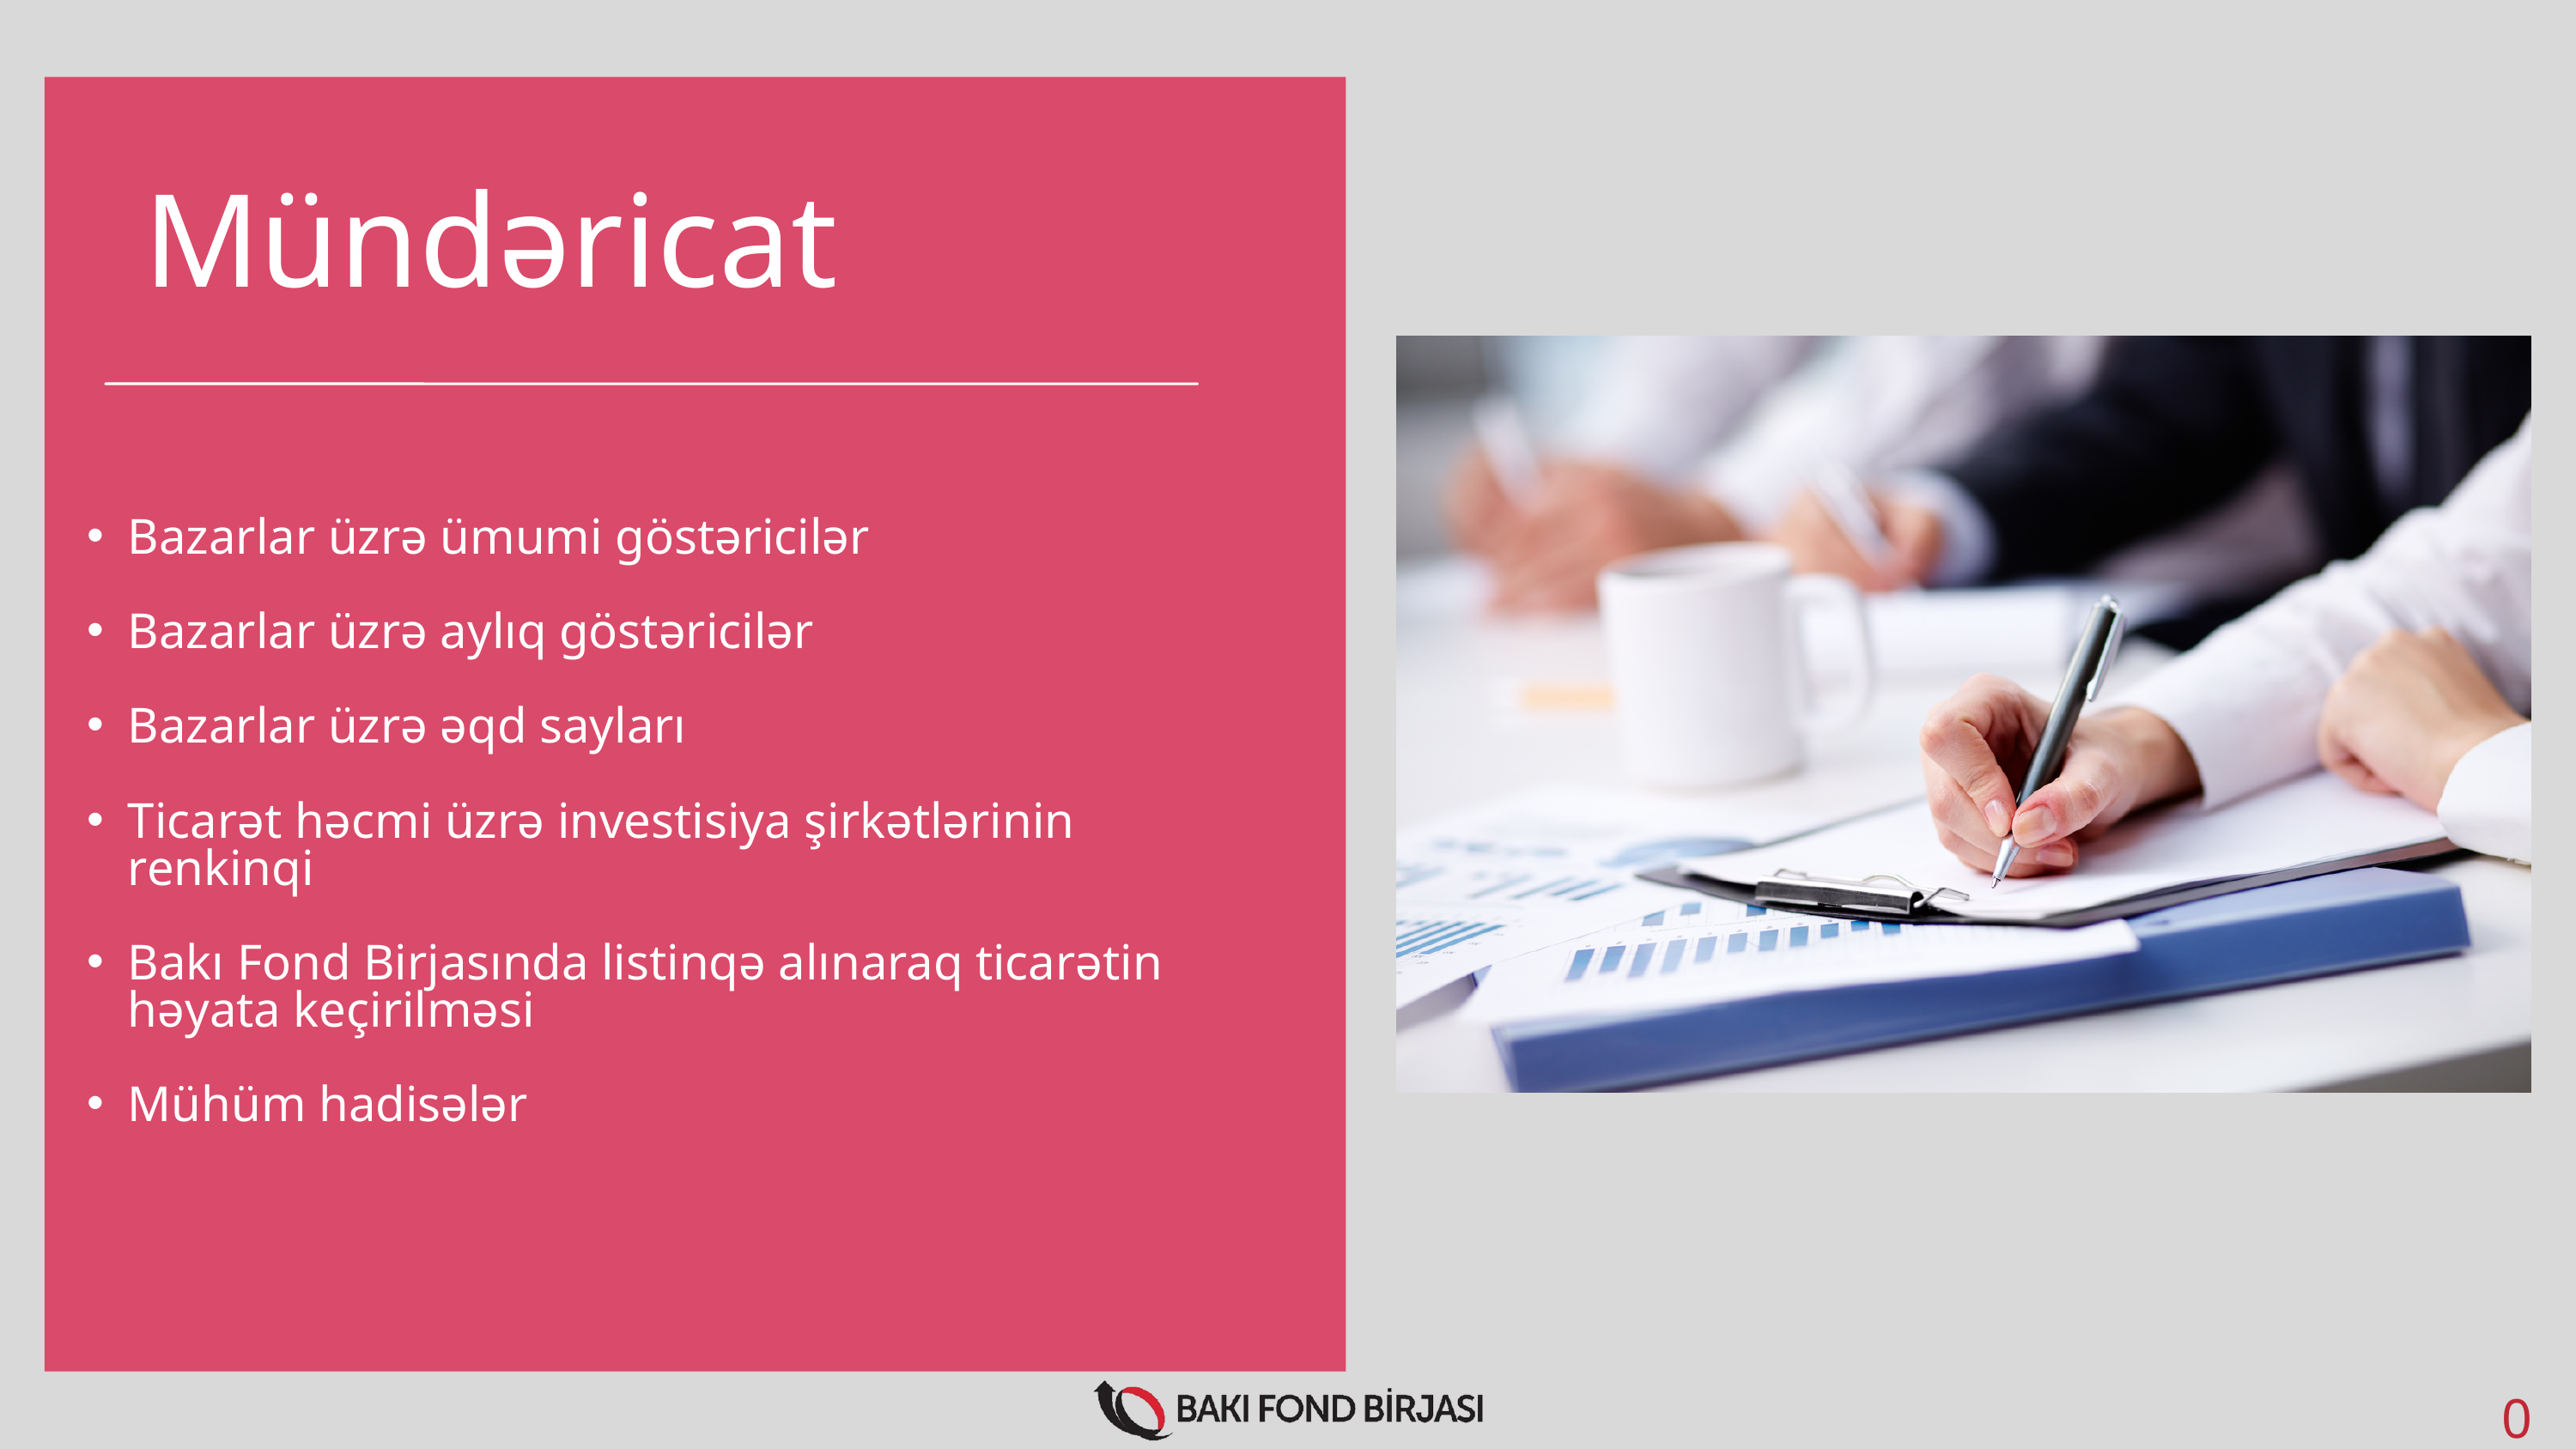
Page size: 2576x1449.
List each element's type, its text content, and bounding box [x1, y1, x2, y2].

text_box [47, 73, 1343, 1375]
picture [1083, 1290, 1493, 1449]
picture [1396, 335, 2531, 1093]
text_box 01 [2487, 1373, 2548, 1449]
